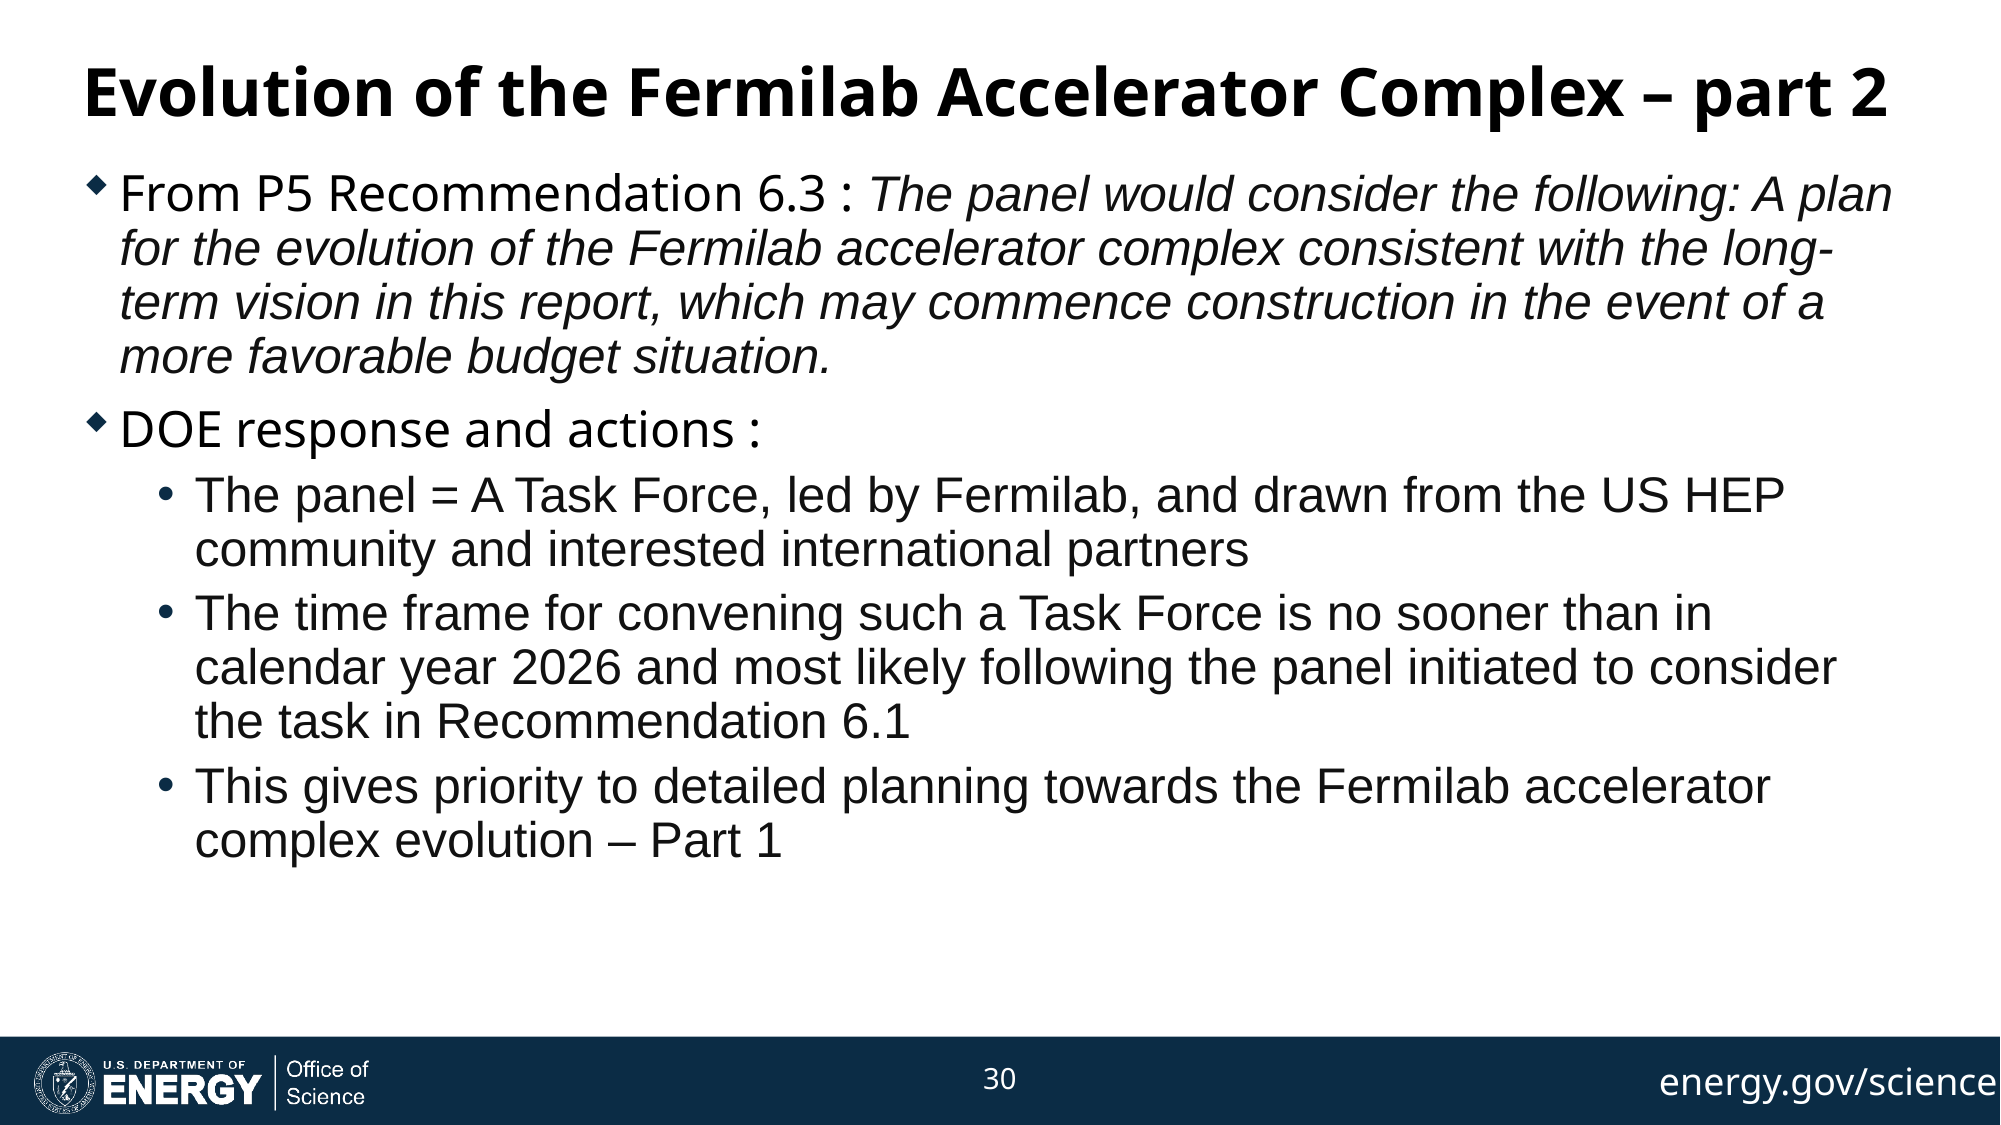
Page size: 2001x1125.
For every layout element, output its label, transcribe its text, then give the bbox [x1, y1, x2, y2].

slide_number 30 [774, 1050, 1225, 1111]
title Evolution of the Fermilab Accelerator Complex – part 2 [67, 29, 1924, 160]
list From P5 Recommendation 6.3 : The panel would consider the following: A plan for the evolution of the Fermilab accelerator complex consistent with the long-term vision in this report, which may commence construction in the event of a more favorable budget situation. DOE response and actions : The panel = A Task Force, led by Fermilab, and drawn from the US HEP community and interested international partners The time frame for convening such a Task Force is no sooner than in calendar year 2026 and most likely following the panel initiated to consider the task in Recommendation 6.1 This gives priority to detailed planning towards the Fermilab accelerator complex evolution – Part 1 [67, 160, 1924, 1028]
picture [34, 1052, 369, 1114]
